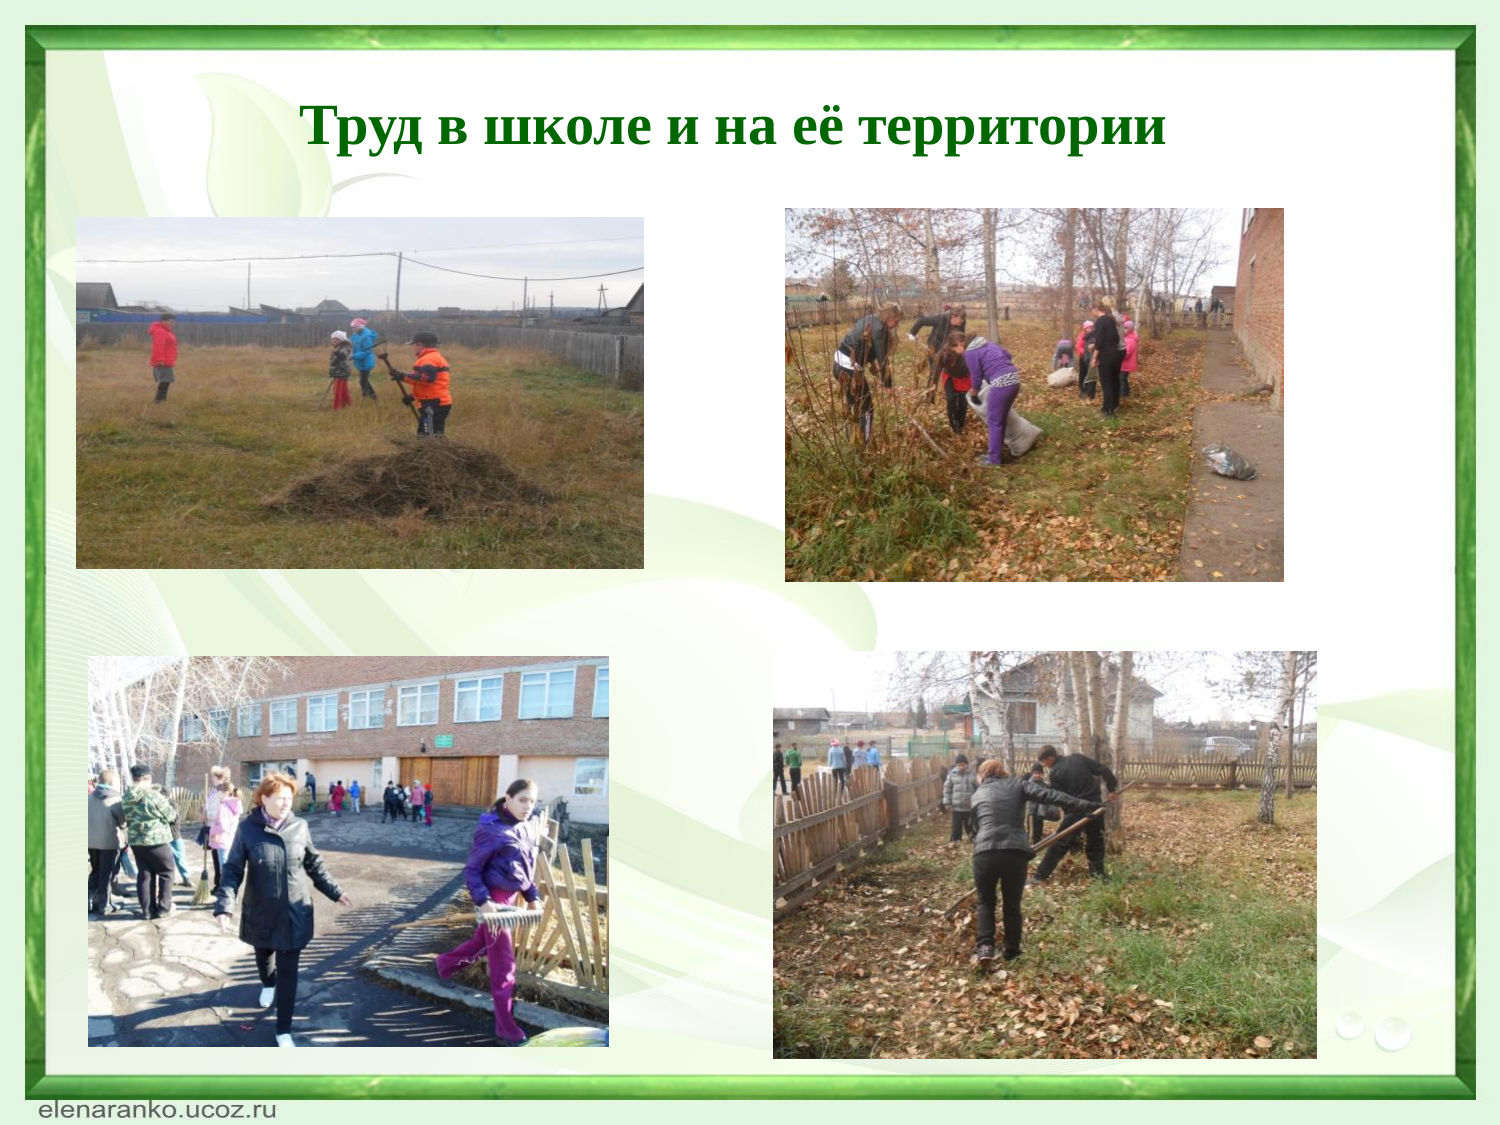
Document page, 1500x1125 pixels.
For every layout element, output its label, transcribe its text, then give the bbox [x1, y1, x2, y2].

picture [0, 0, 1500, 1125]
text_box Труд в школе и на её территории [123, 78, 1329, 164]
